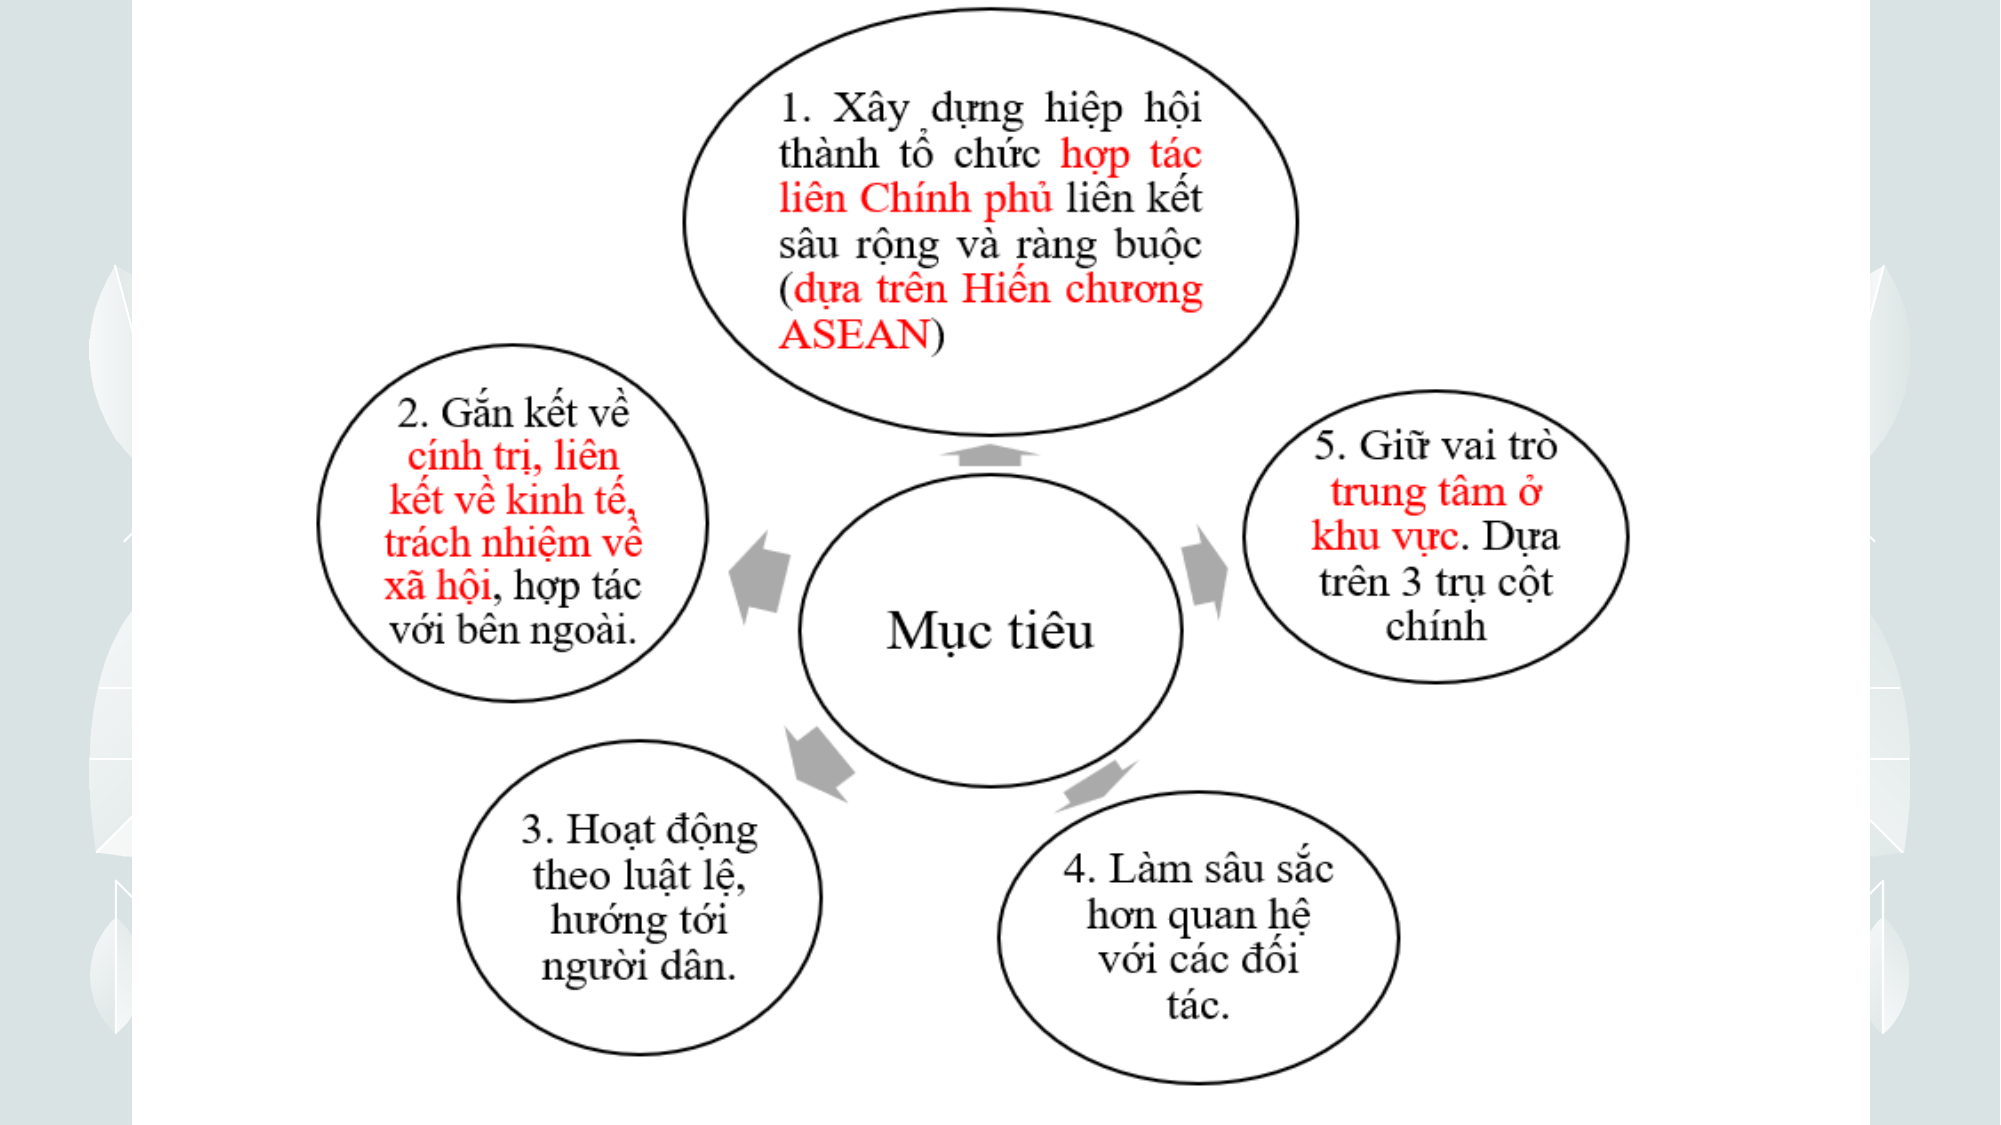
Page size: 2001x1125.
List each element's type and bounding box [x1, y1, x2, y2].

picture [132, 0, 1871, 1125]
